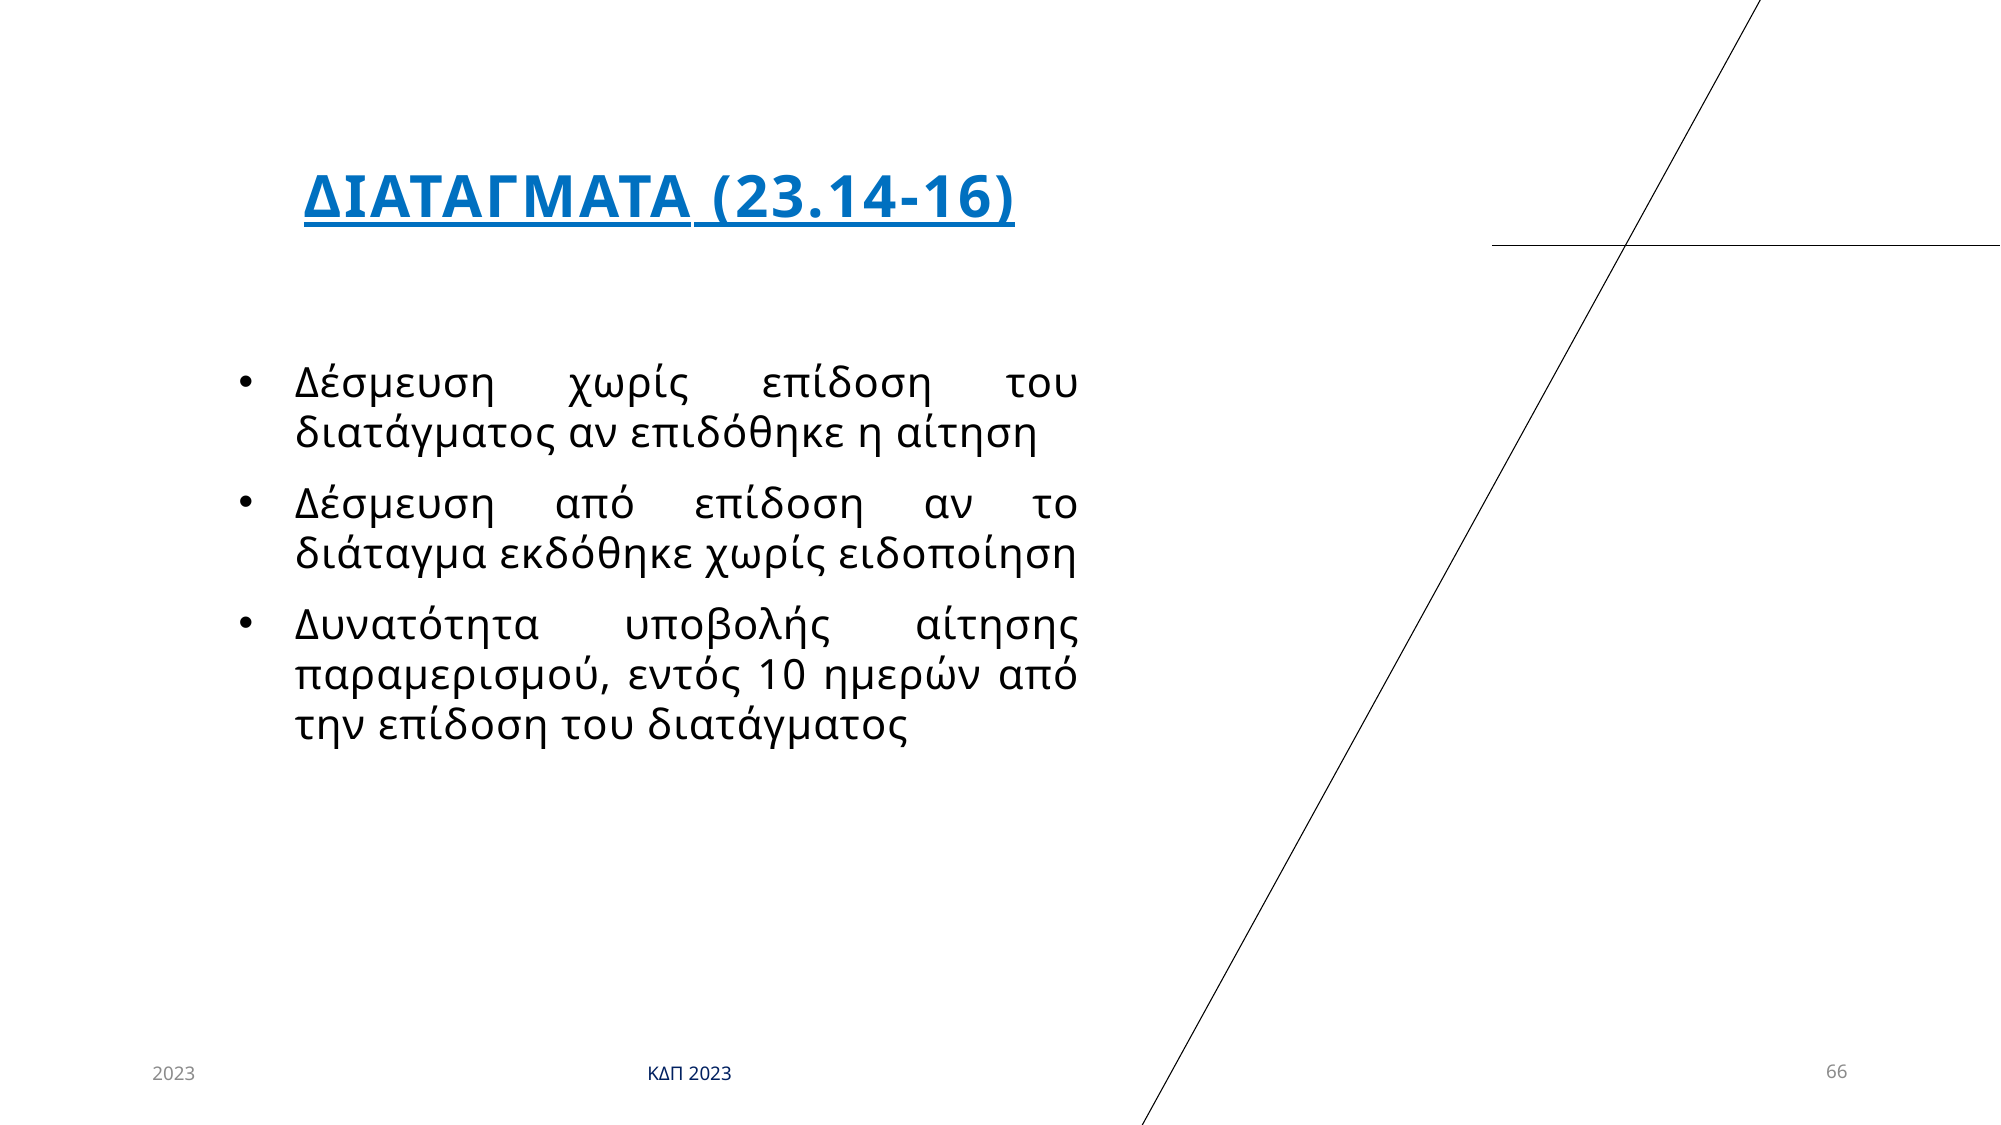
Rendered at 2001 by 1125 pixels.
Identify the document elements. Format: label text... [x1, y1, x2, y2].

slide_number 66 [1412, 1042, 1863, 1103]
list Δέσμευση χωρίς επίδοση του διατάγματος αν επιδόθηκε η αίτηση Δέσμευση από επίδοση αν το διάταγμα εκδόθηκε χωρίς ειδοποίηση Δυνατότητα υποβολής αίτησης παραμερισμού, εντός 10 ημερών από την επίδοση του διατάγματος [223, 348, 1096, 851]
title Διαταγματα (23.14-16) [223, 92, 1096, 238]
footer ΚΔΠ 2023 [404, 1042, 975, 1103]
slide_number 2023 [137, 1042, 338, 1103]
